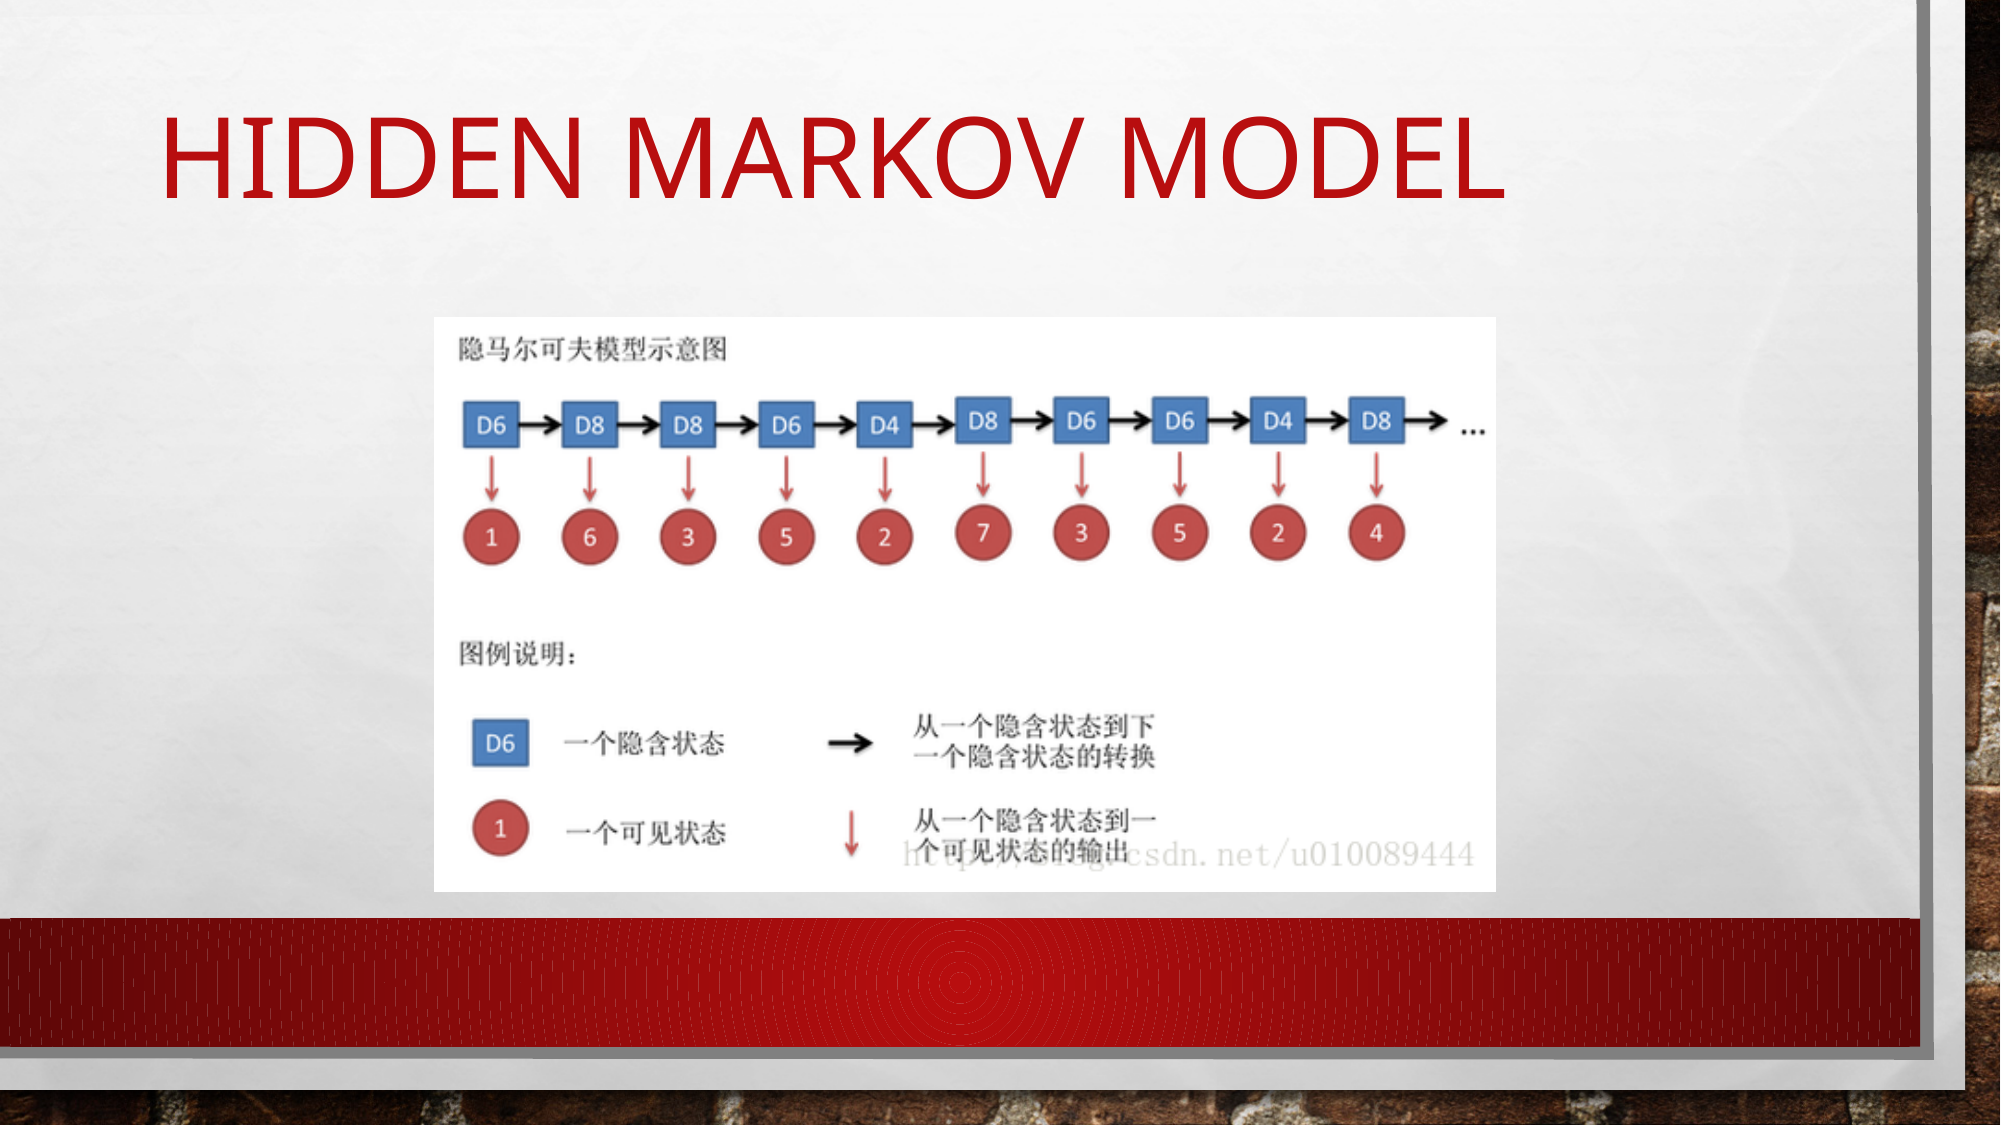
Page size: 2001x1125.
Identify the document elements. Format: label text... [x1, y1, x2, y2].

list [434, 317, 1496, 892]
text_box hidden Markov model [112, 67, 1818, 257]
picture [0, 0, 2000, 1125]
